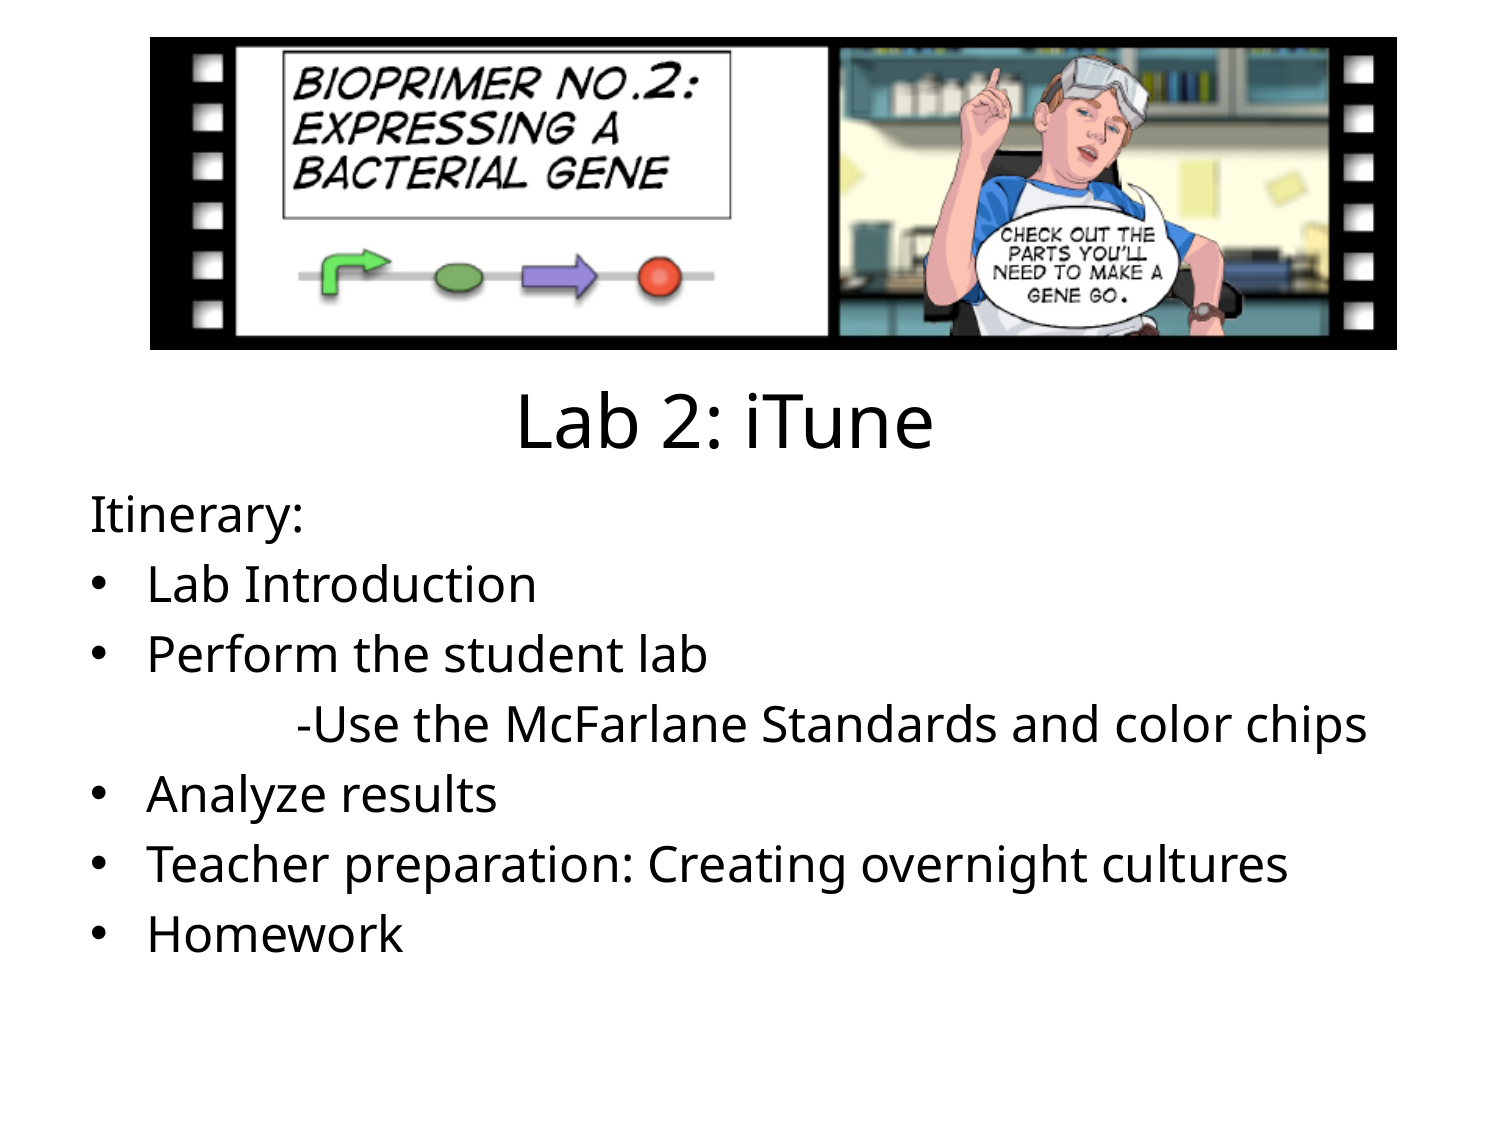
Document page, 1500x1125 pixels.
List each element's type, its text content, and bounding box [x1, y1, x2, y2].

list Itinerary: Lab Introduction Perform the student lab -Use the McFarlane Standards and color chips Analyze results Teacher preparation: Creating overnight cultures Homework [74, 474, 1451, 1006]
picture [149, 37, 1398, 351]
title Lab 2: iTune [49, 362, 1401, 476]
